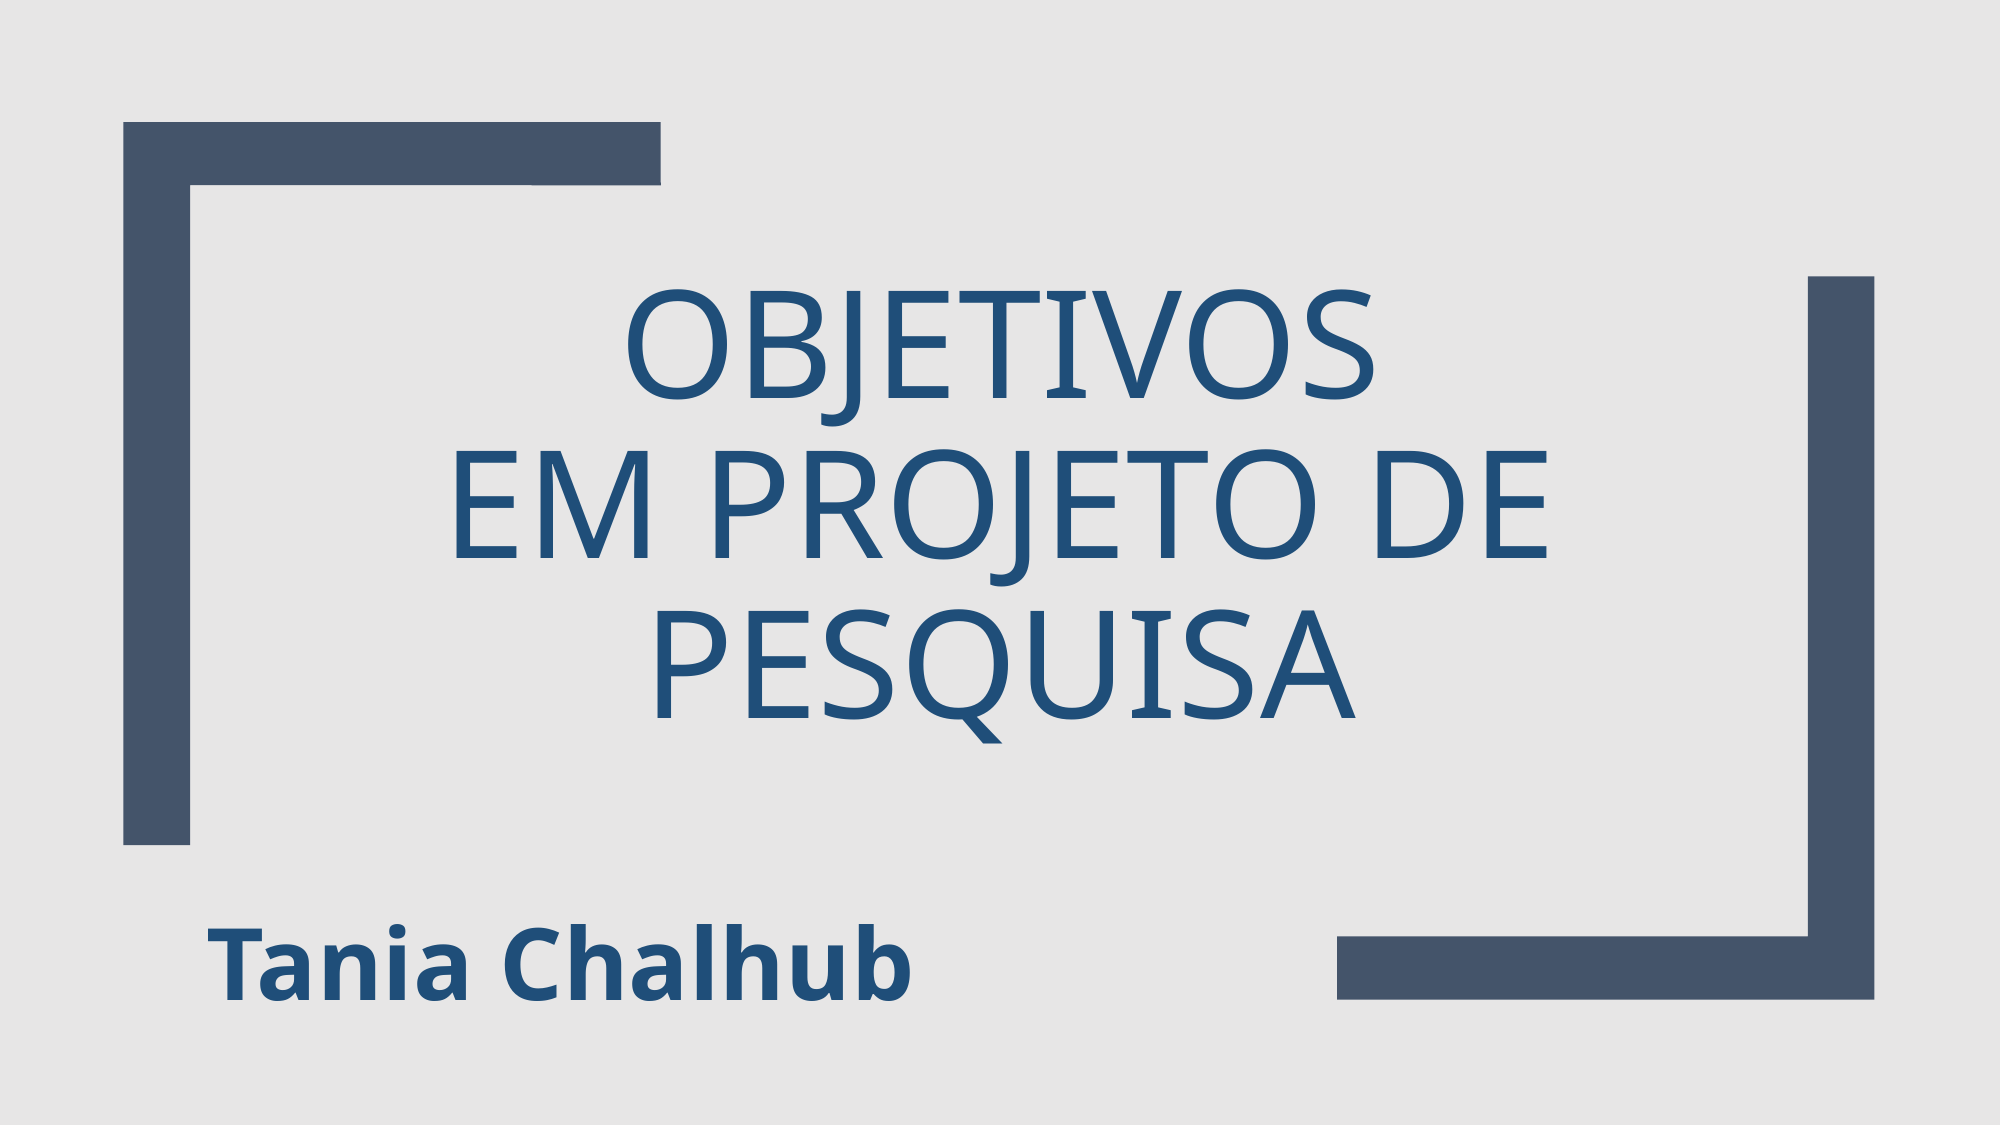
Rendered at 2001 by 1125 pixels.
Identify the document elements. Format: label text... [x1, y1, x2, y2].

subtitle Tania Chalhub [191, 848, 1808, 1046]
title Objetivos EM Projeto de pesquisa [314, 469, 1686, 759]
